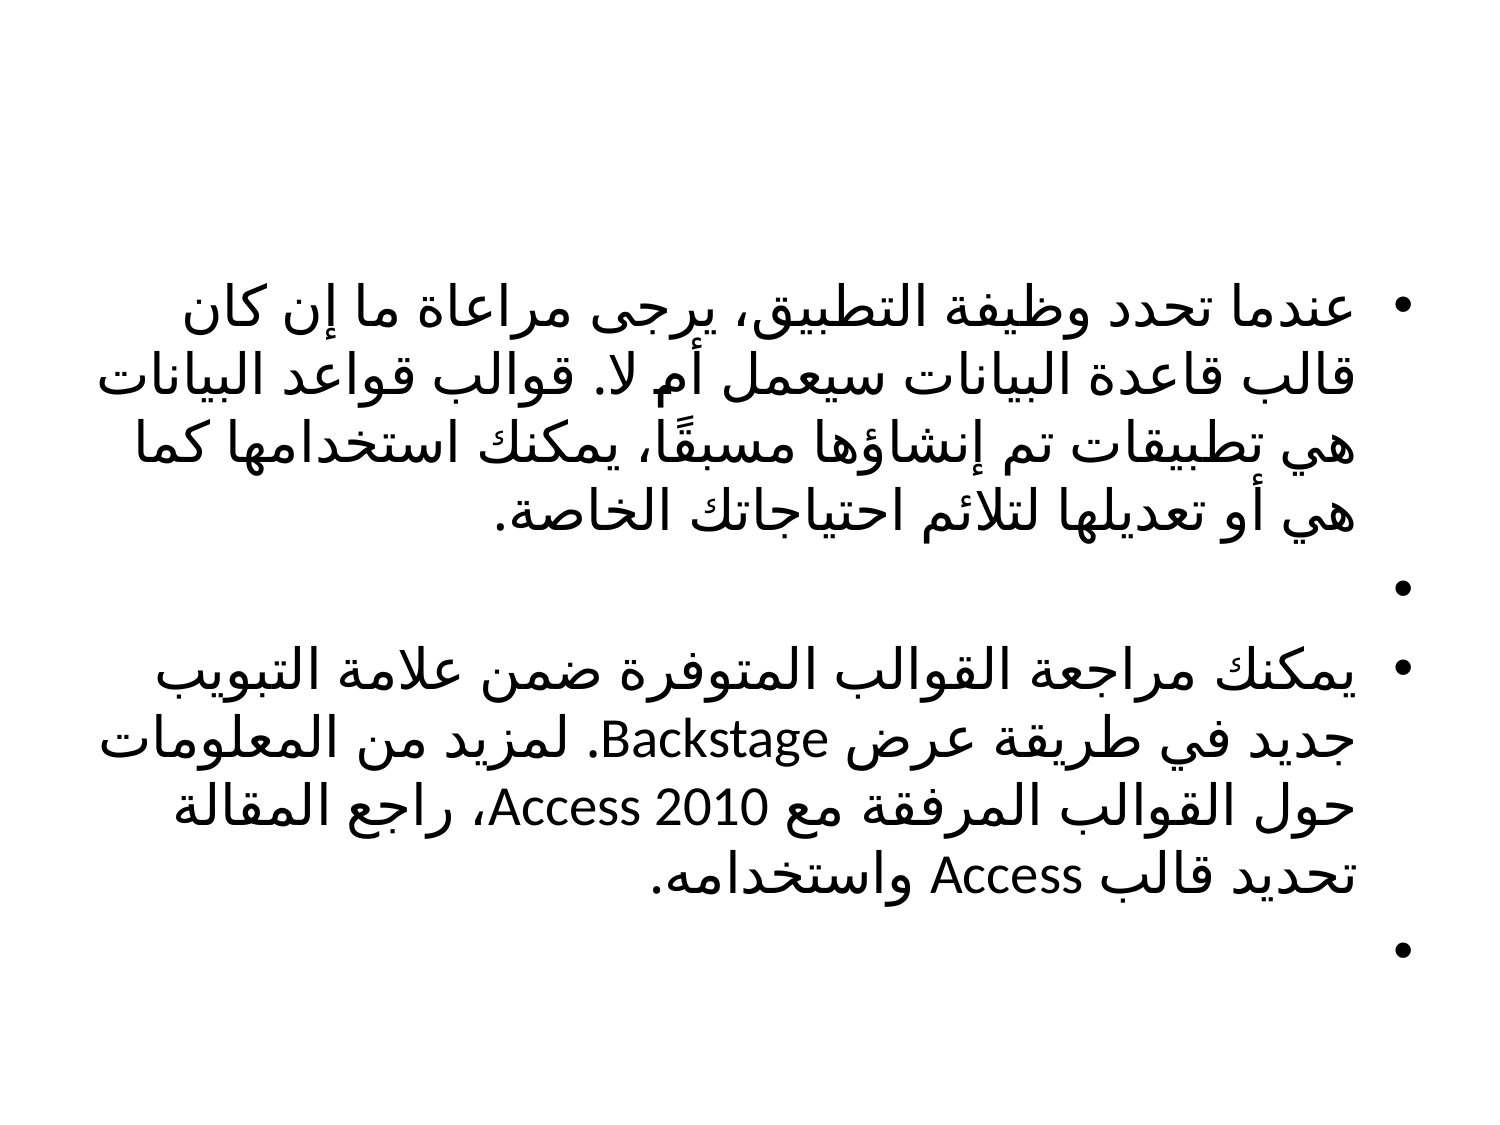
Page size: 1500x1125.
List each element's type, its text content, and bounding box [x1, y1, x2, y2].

list عندما تحدد وظيفة التطبيق، يرجى مراعاة ما إن كان قالب قاعدة البيانات سيعمل أم لا. قوالب قواعد البيانات هي تطبيقات تم إنشاؤها مسبقًا، يمكنك استخدامها كما هي أو تعديلها لتلائم احتياجاتك الخاصة. يمكنك مراجعة القوالب المتوفرة ضمن علامة التبويب جديد في طريقة عرض Backstage. لمزيد من المعلومات حول القوالب المرفقة مع Access 2010، راجع المقالة تحديد قالب Access واستخدامه. [75, 262, 1425, 1005]
